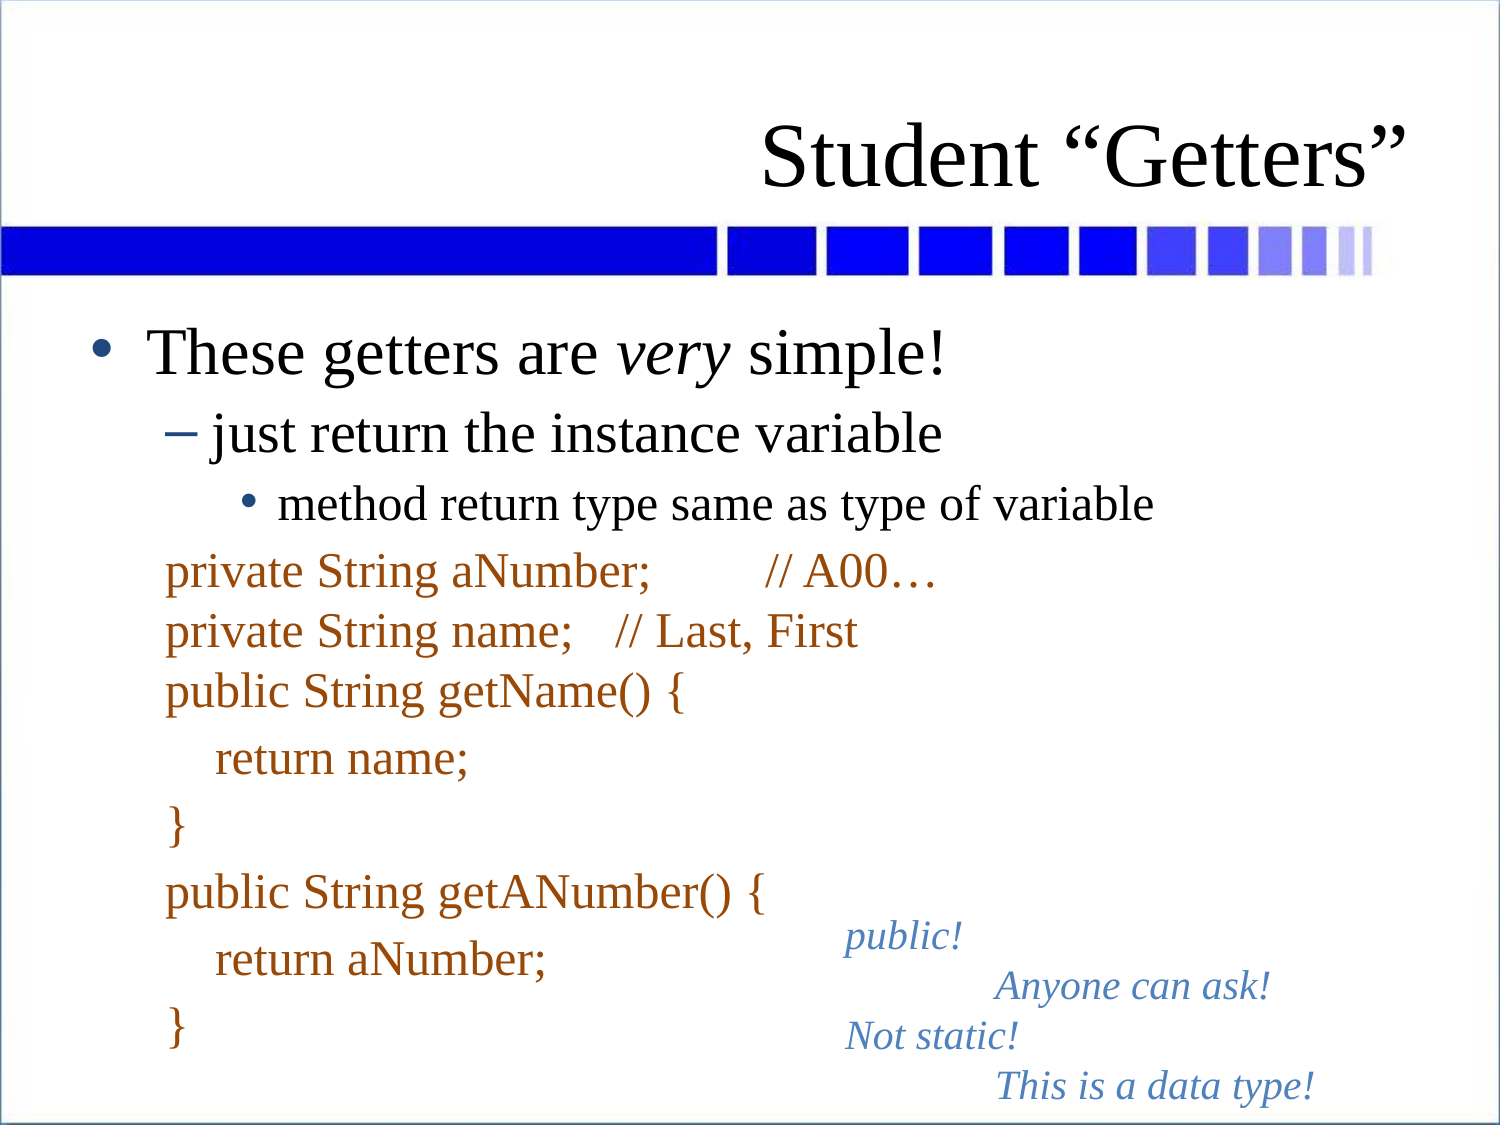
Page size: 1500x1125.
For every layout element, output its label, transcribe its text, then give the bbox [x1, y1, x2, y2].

text_box public! Anyone can ask! Not static! This is a data type! [830, 900, 1331, 1116]
list These getters are very simple! just return the instance variable method return type same as type of variable private String aNumber; // A00… private String name; // Last, First public String getName() { return name; } public String getANumber() { return aNumber; } [74, 299, 1426, 1063]
picture [0, 0, 1500, 1125]
title Student “Getters” [74, 44, 1426, 213]
